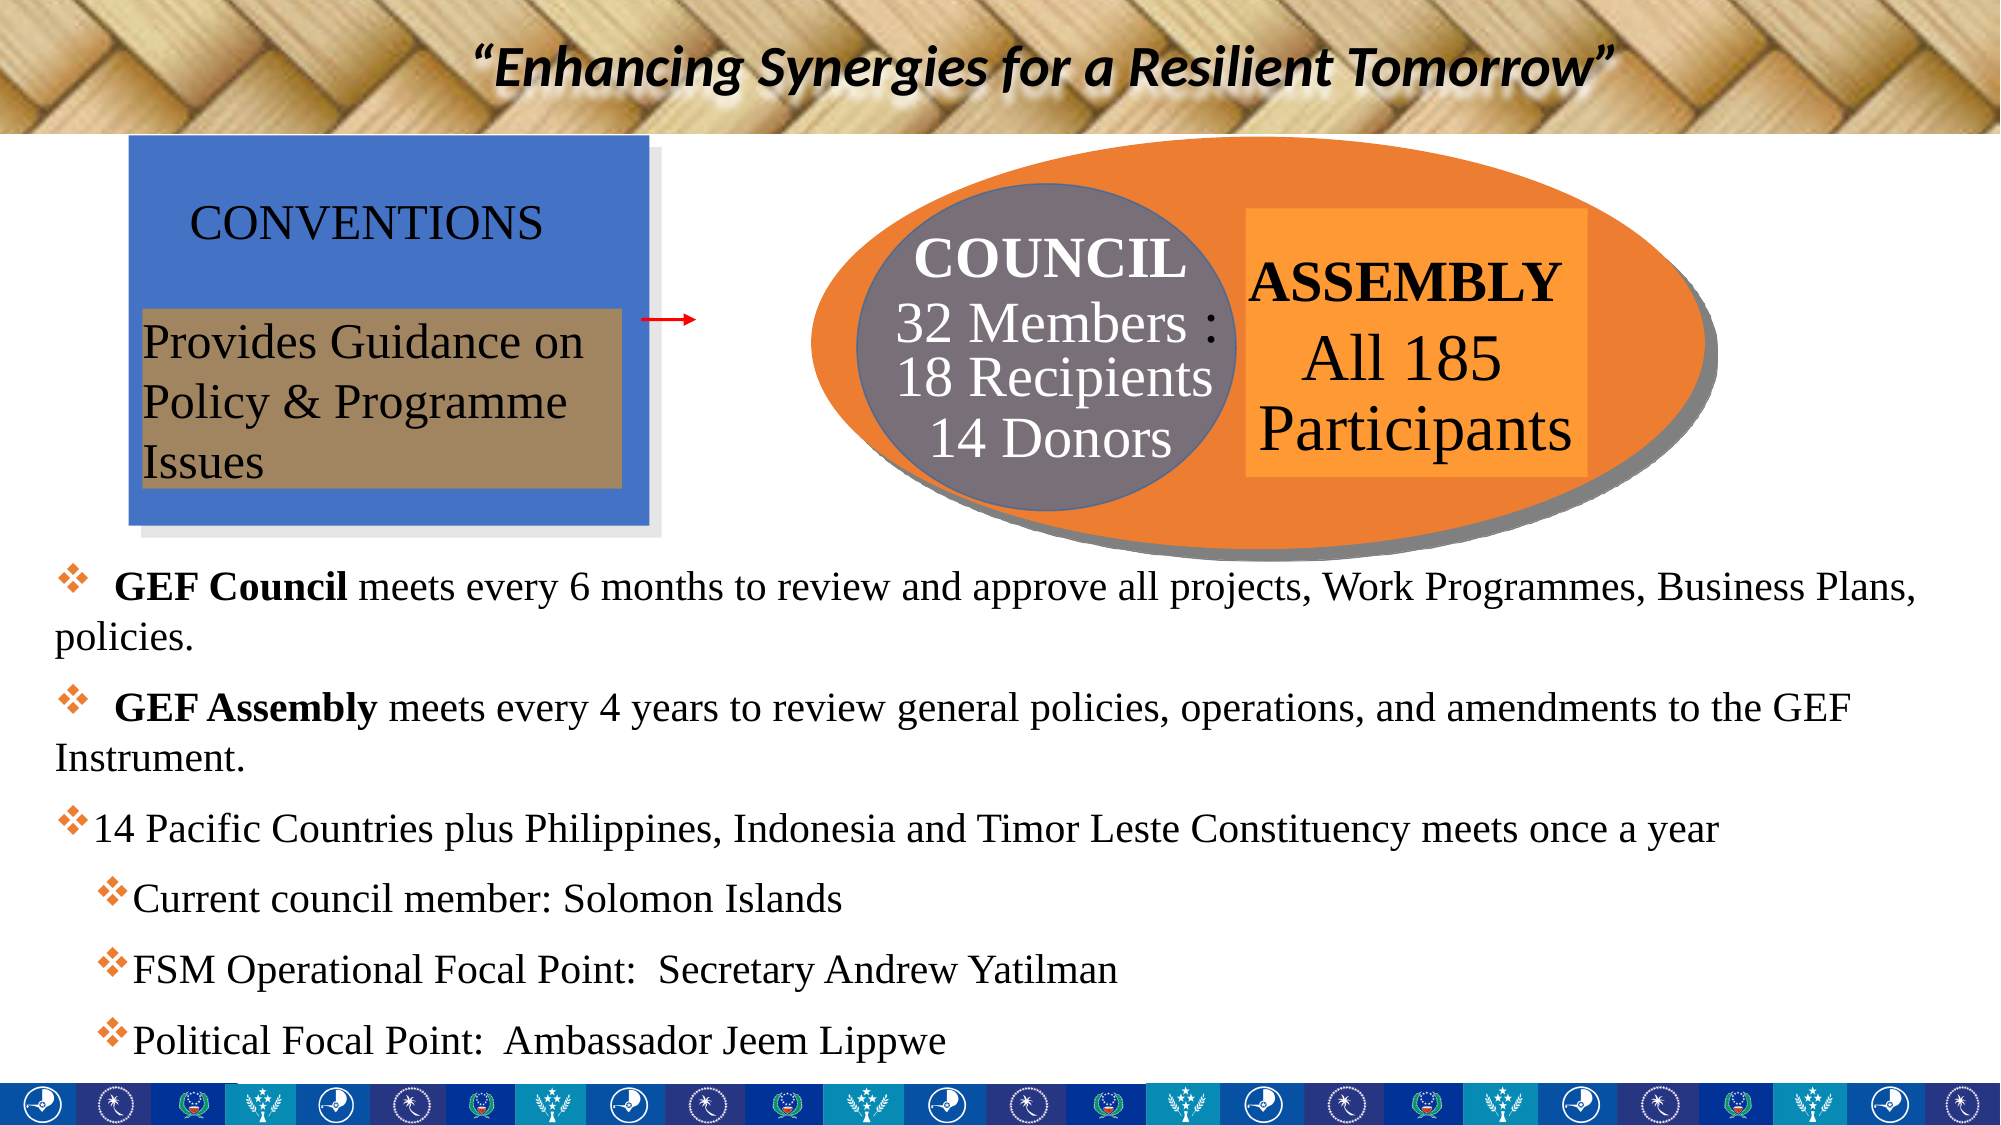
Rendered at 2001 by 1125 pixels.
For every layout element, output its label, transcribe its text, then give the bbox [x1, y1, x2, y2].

picture [561, 1098, 568, 1111]
picture [905, 1084, 1146, 1125]
picture [297, 1084, 515, 1125]
picture [1195, 1097, 1204, 1111]
picture [0, 1083, 225, 1125]
picture [877, 1098, 886, 1111]
picture [272, 1096, 280, 1111]
picture [1221, 1083, 1463, 1125]
picture [587, 1084, 823, 1125]
picture [1848, 1083, 2000, 1125]
picture [864, 1112, 869, 1122]
picture [850, 1098, 858, 1111]
text_box GEF Council meets every 6 months to review and approve all projects, Work Programmes, Business Plans, policies. GEF Assembly meets every 4 years to review general policies, operations, and amendments to the GEF Instrument. 14 Pacific Countries plus Philippines, Indonesia and Timor Leste Constituency meets once a year Current council member: Solomon Islands FSM Operational Focal Point: Secretary Andrew Yatilman Political Focal Point: Ambassador Jeem Lippwe [39, 551, 1960, 1071]
picture [550, 1112, 555, 1122]
picture [1512, 1097, 1521, 1111]
picture [1170, 1098, 1178, 1111]
picture [1822, 1097, 1831, 1111]
picture [1487, 1098, 1495, 1111]
picture [538, 1098, 545, 1111]
picture [260, 1112, 265, 1122]
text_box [811, 137, 1705, 549]
picture [248, 1098, 256, 1111]
picture [1797, 1098, 1805, 1111]
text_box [128, 135, 697, 526]
picture [1539, 1083, 1773, 1125]
picture [0, 0, 2000, 134]
